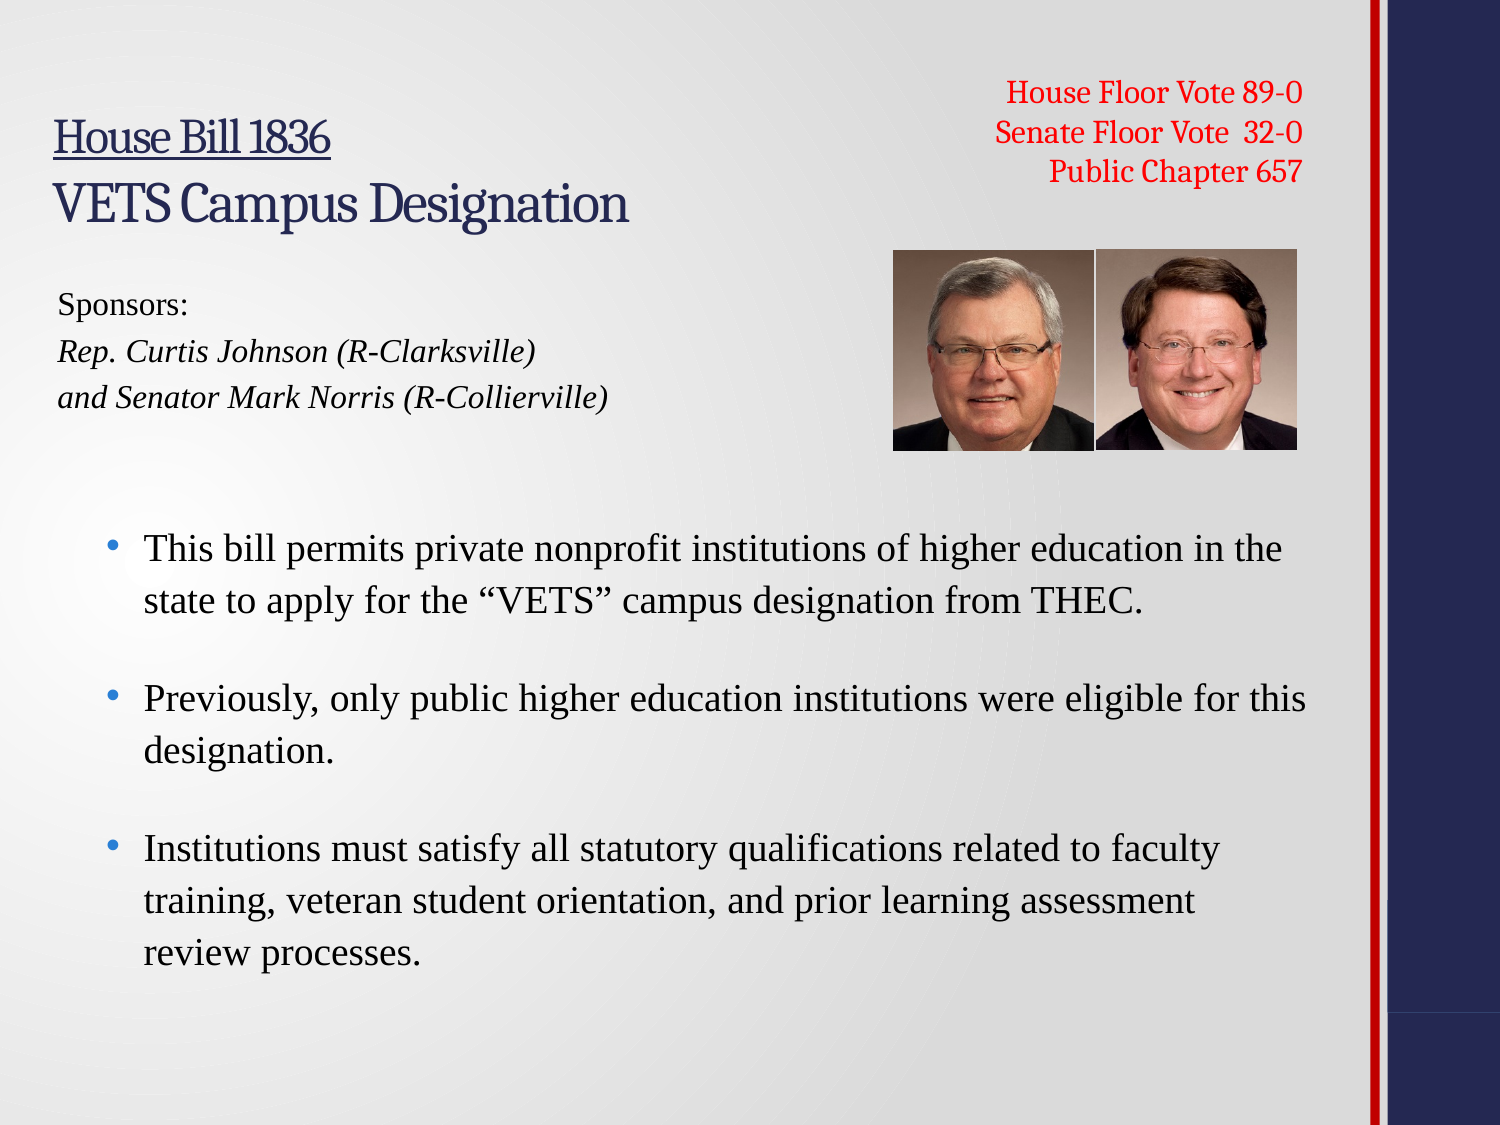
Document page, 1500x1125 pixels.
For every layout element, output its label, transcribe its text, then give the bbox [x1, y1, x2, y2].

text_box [893, 249, 1298, 452]
title House Bill 1836 VETS Campus Designation [37, 62, 1350, 275]
text_box House Floor Vote 89-0 Senate Floor Vote 32-0 Public Chapter 657 [843, 62, 1319, 197]
text_box Sponsors: Rep. Curtis Johnson (R-Clarksville) and Senator Mark Norris (R-Collierville) This bill permits private nonprofit institutions of higher education in the state to apply for the “VETS” campus designation from THEC. Previously, only public higher education institutions were eligible for this designation. Institutions must satisfy all statutory qualifications related to faculty training, veteran student orientation, and prior learning assessment review processes. [23, 275, 1324, 1074]
text_box [1385, 898, 1500, 1015]
